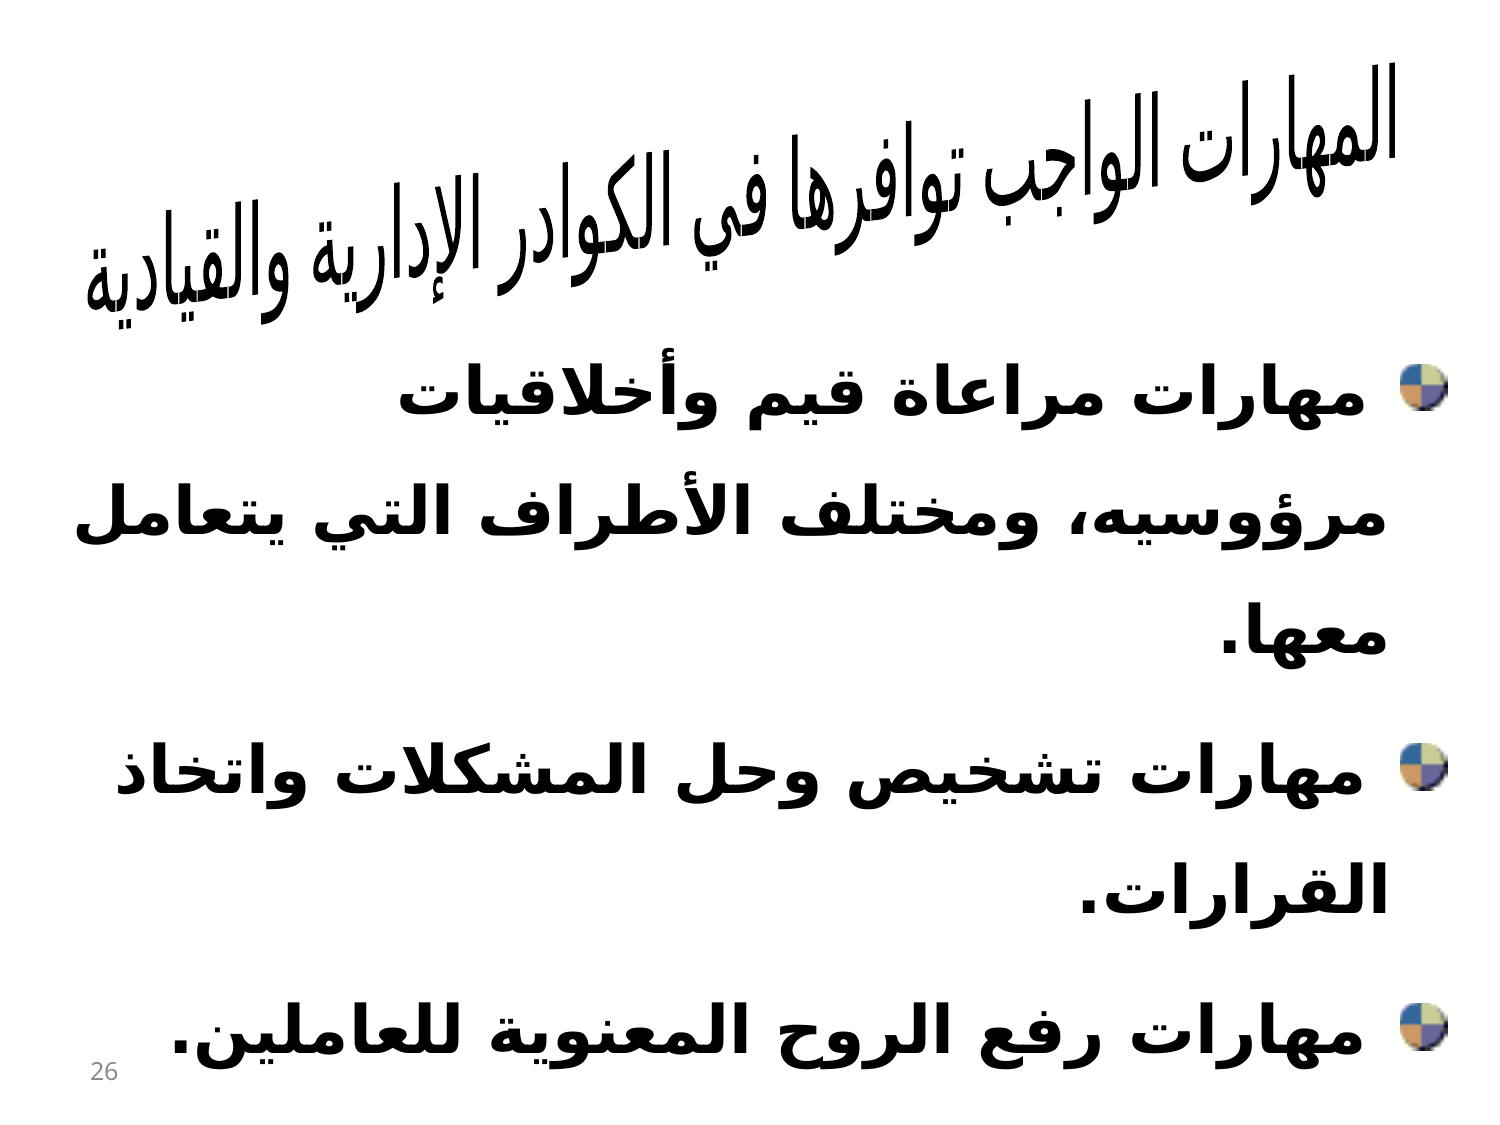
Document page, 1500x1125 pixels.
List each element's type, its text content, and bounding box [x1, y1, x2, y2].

picture [1400, 743, 1448, 791]
picture [1400, 1003, 1448, 1051]
list مهارات مراعاة قيم وأخلاقيات مرؤوسيه، ومختلف الأطراف التي يتعامل معها. مهارات تشخيص وحل المشكلات واتخاذ القرارات. مهارات رفع الروح المعنوية للعاملين. مهارات الاتصال بحيث يمكن اتمام عمليات الاتصال على الوجه المطلوب. [41, 299, 1463, 1125]
picture [1400, 364, 1448, 411]
